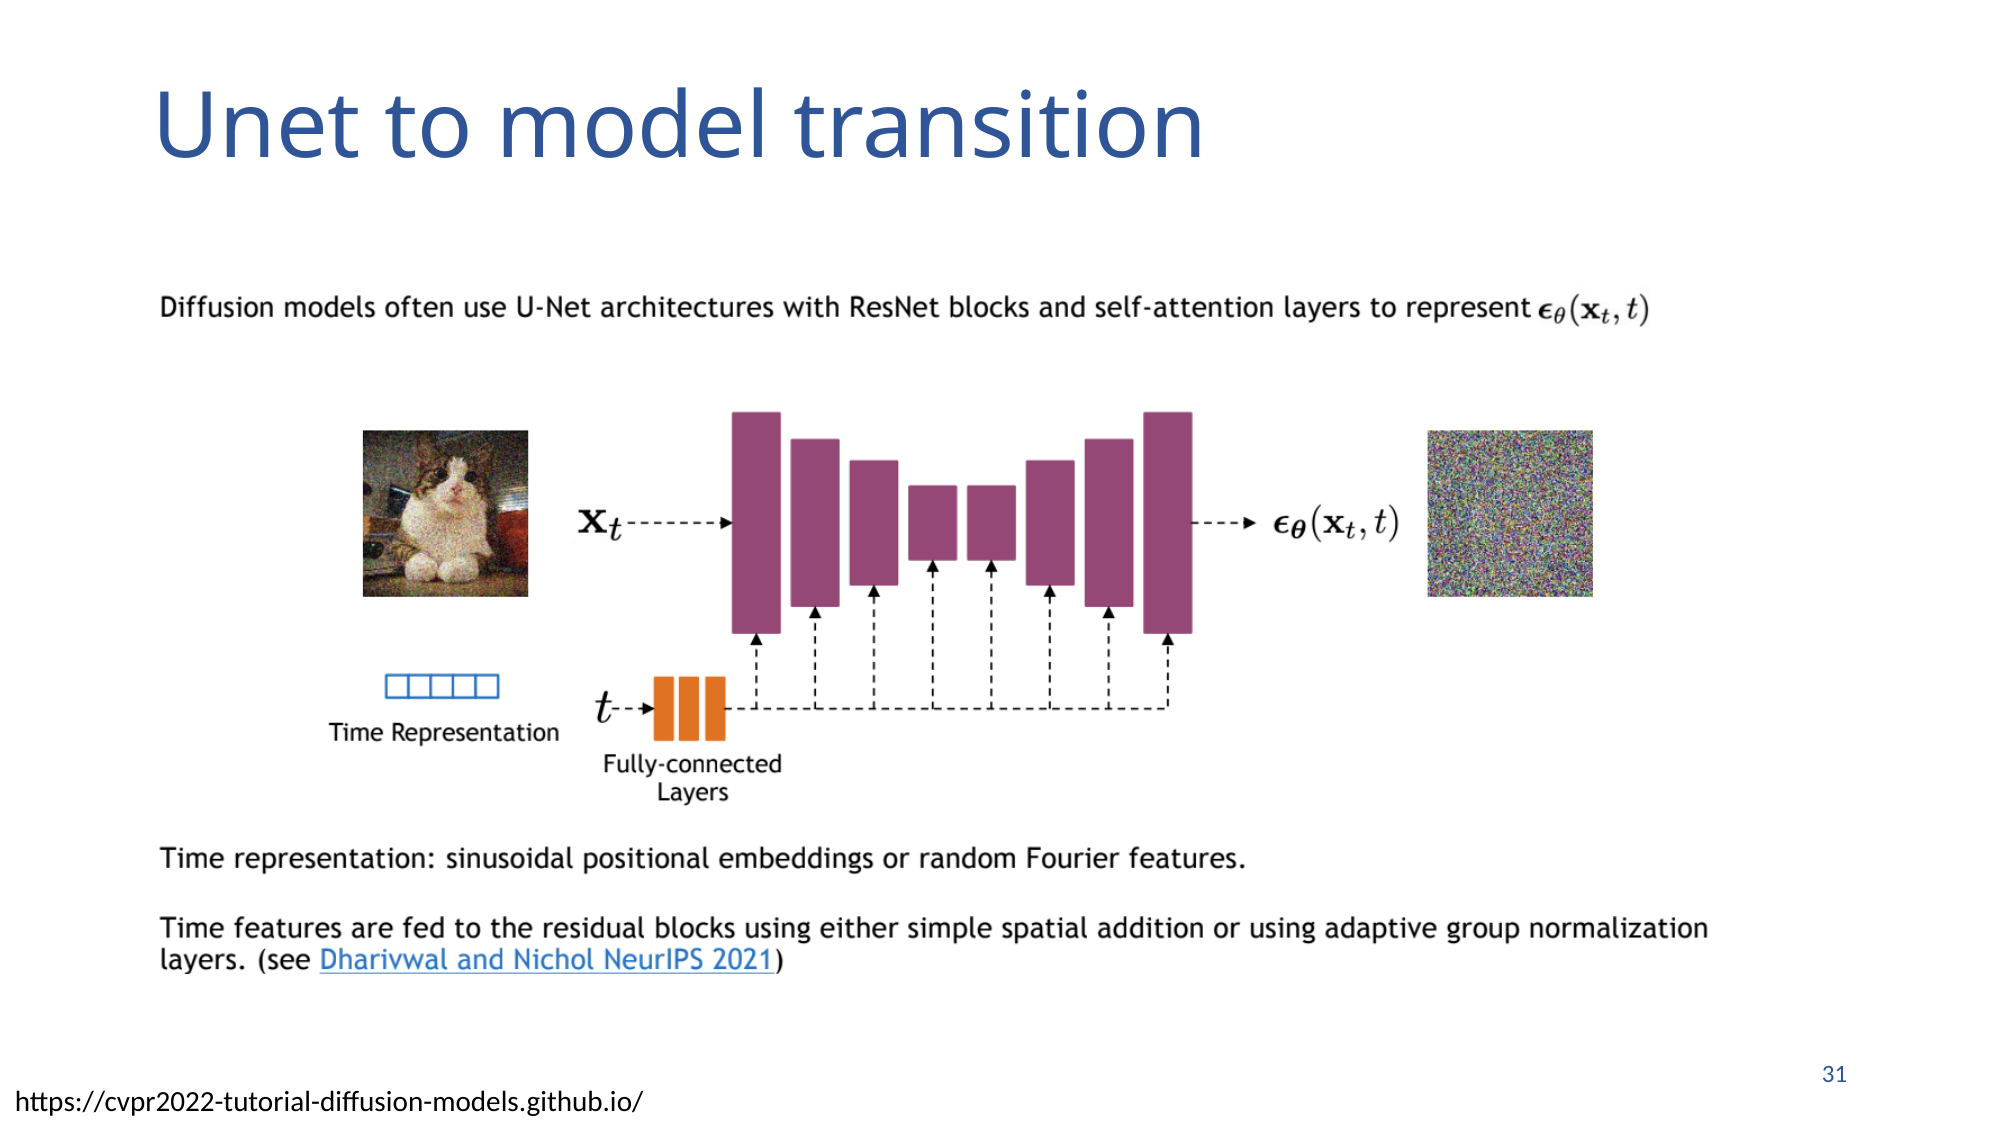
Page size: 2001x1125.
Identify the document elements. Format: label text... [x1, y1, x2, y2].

picture [137, 264, 1774, 974]
text_box https://cvpr2022-tutorial-diffusion-models.github.io/ [0, 1074, 1000, 1125]
slide_number 30 [1412, 1042, 1863, 1103]
title Unet to model transition [137, 59, 1863, 196]
